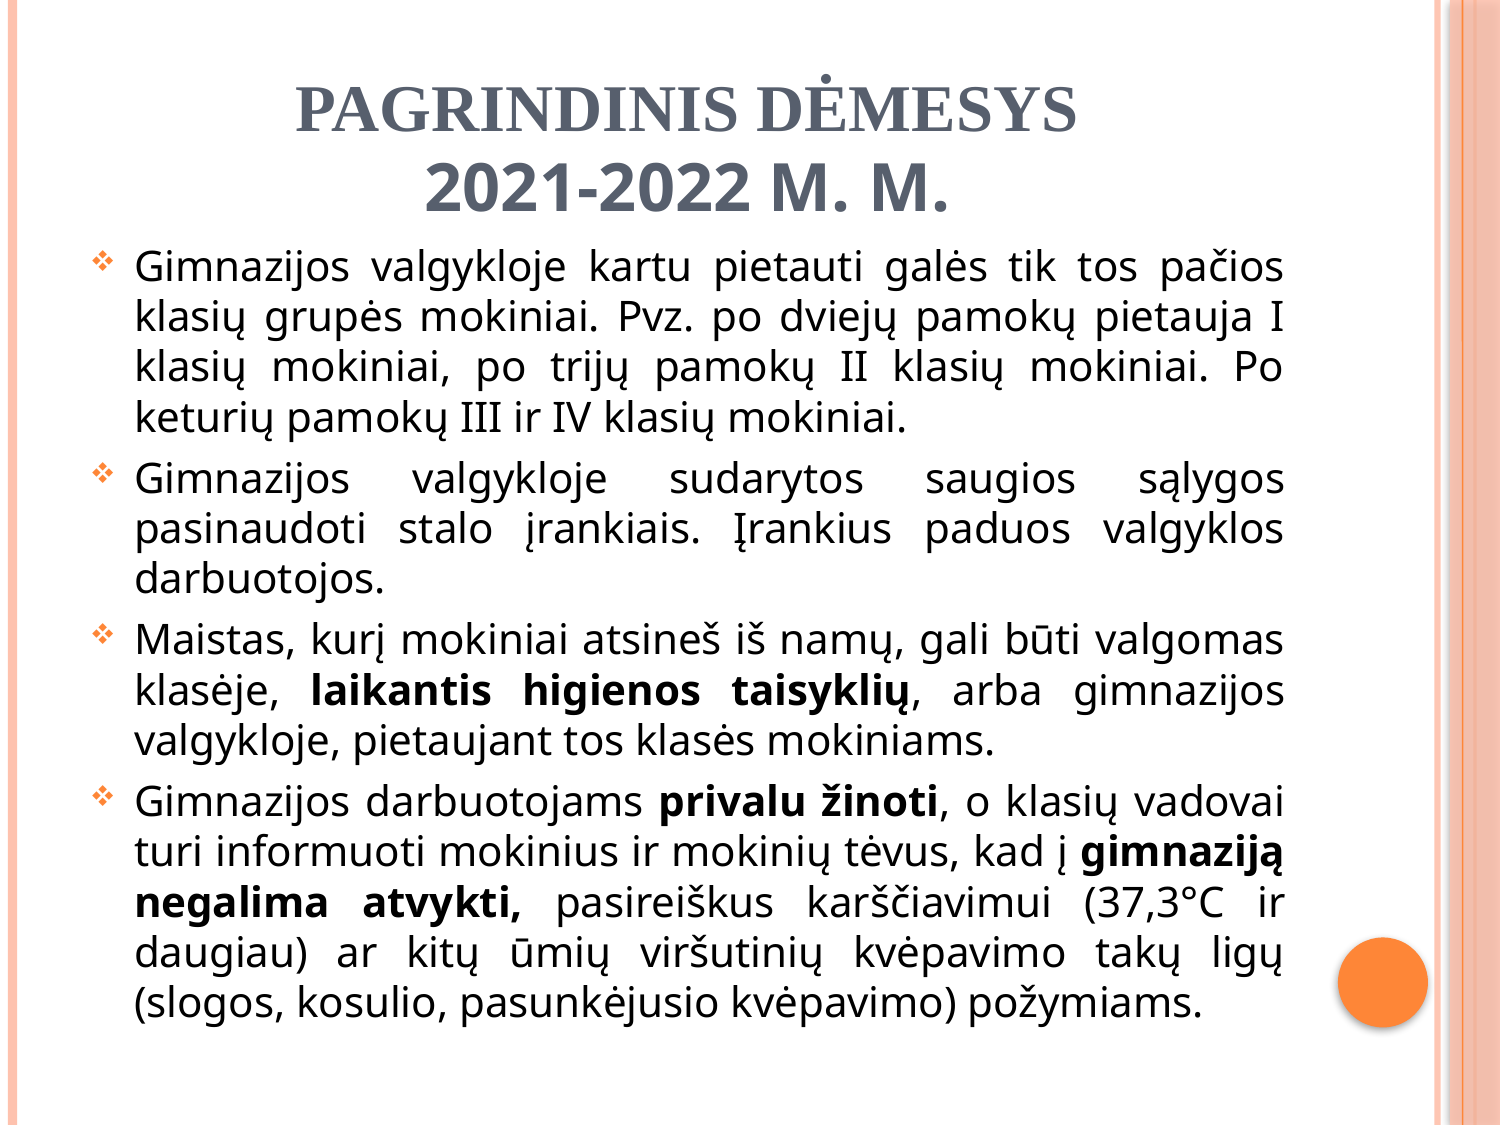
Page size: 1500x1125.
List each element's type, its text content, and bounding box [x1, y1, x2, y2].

title Pagrindinis dėmesys 2021-2022 m. m. [75, 45, 1300, 231]
list Gimnazijos valgykloje kartu pietauti galės tik tos pačios klasių grupės mokiniai. Pvz. po dviejų pamokų pietauja I klasių mokiniai, po trijų pamokų II klasių mokiniai. Po keturių pamokų III ir IV klasių mokiniai. Gimnazijos valgykloje sudarytos saugios sąlygos pasinaudoti stalo įrankiais. Įrankius paduos valgyklos darbuotojos. Maistas, kurį mokiniai atsineš iš namų, gali būti valgomas klasėje, laikantis higienos taisyklių, arba gimnazijos valgykloje, pietaujant tos klasės mokiniams. Gimnazijos darbuotojams privalu žinoti, o klasių vadovai turi informuoti mokinius ir mokinių tėvus, kad į gimnaziją negalima atvykti, pasireiškus karščiavimui (37,3°C ir daugiau) ar kitų ūmių viršutinių kvėpavimo takų ligų (slogos, kosulio, pasunkėjusio kvėpavimo) požymiams. [75, 231, 1300, 1062]
